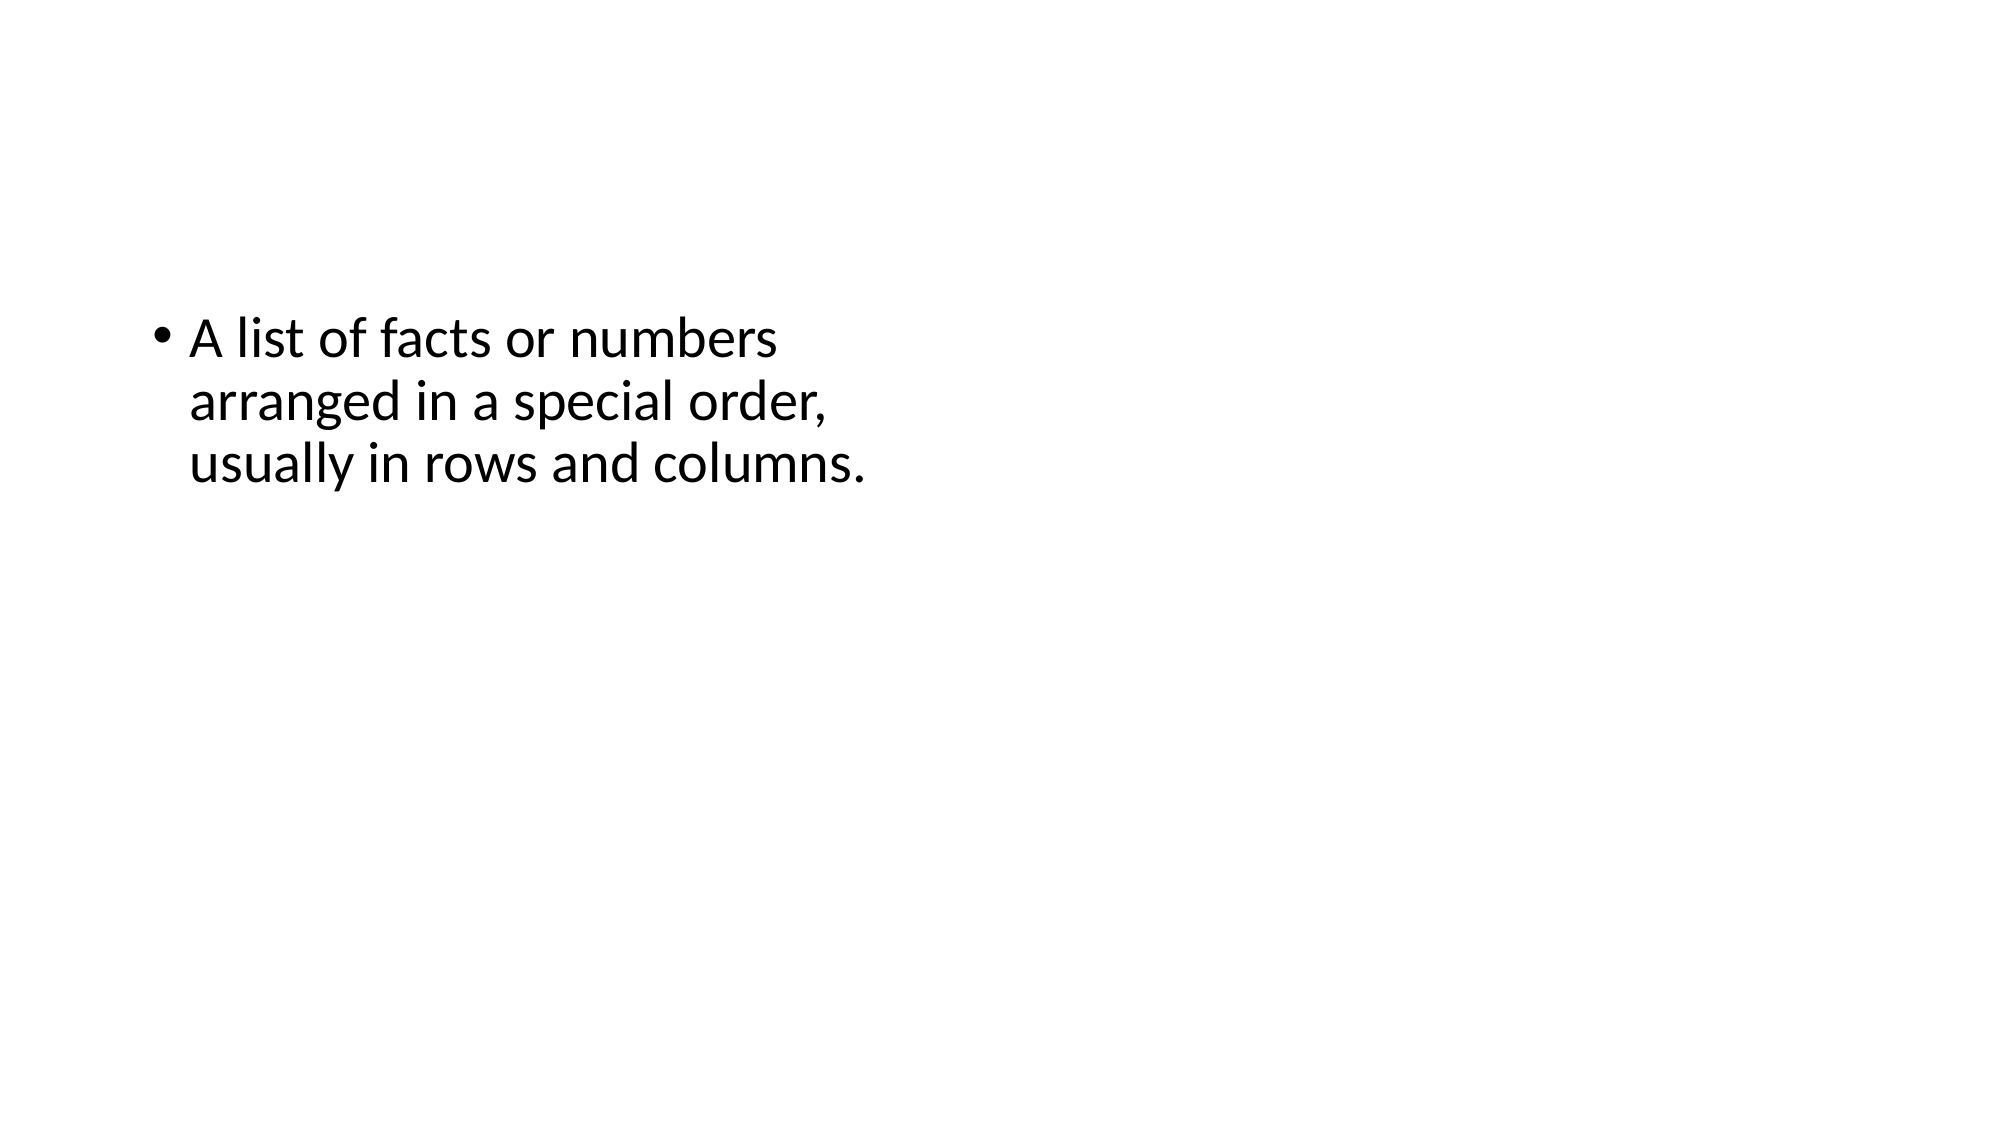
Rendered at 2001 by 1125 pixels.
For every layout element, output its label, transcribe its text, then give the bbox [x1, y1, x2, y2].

list A list of facts or numbers arranged in a special order, usually in rows and columns. [137, 299, 988, 1014]
